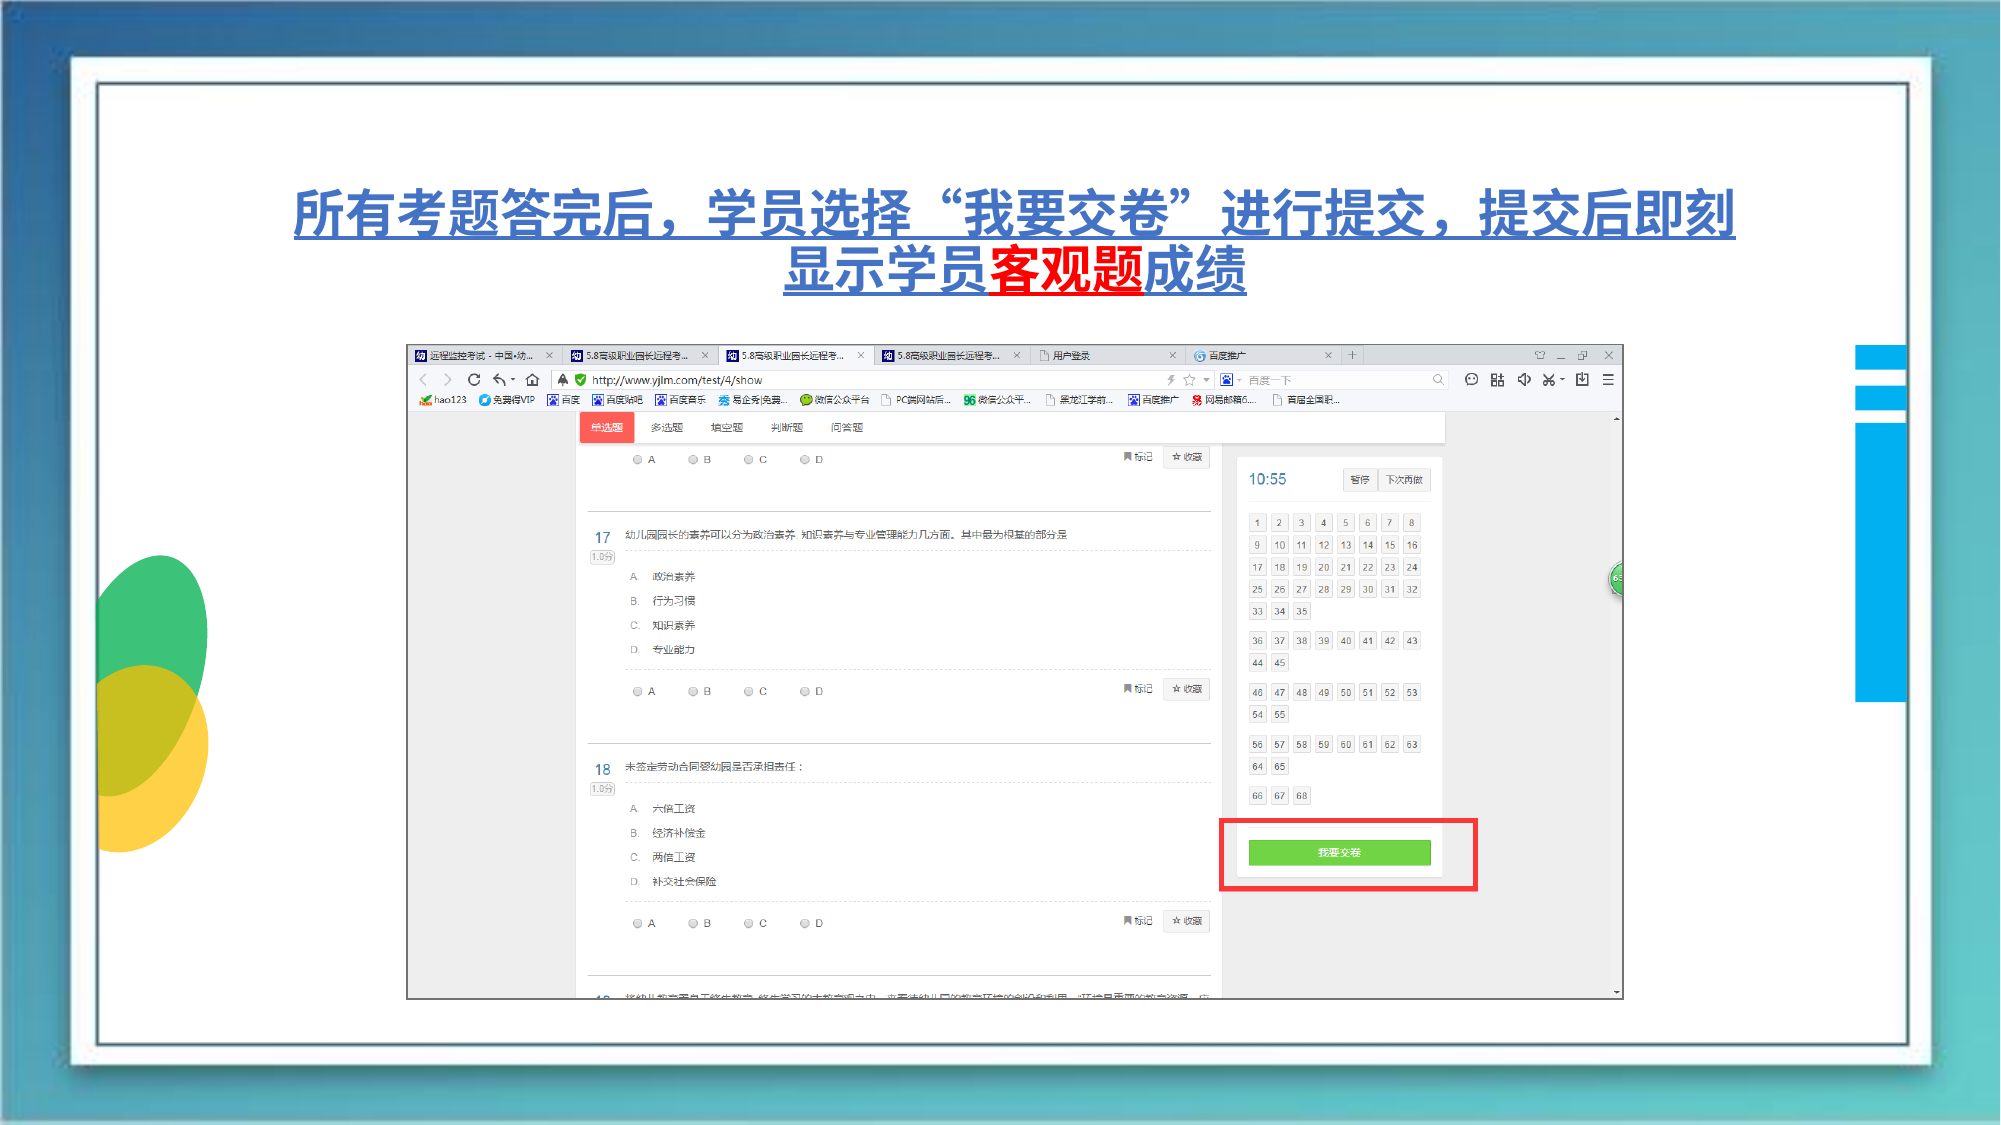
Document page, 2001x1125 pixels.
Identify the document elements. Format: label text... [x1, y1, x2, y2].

text_box [1854, 422, 1908, 703]
picture [0, 0, 2001, 1125]
text_box [1854, 344, 1908, 371]
text_box [95, 664, 210, 854]
title 所有考题答完后，学员选择“我要交卷”进行提交，提交后即刻显示学员客观题成绩 [264, 179, 1766, 308]
text_box [94, 554, 209, 696]
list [407, 345, 1623, 999]
text_box [1854, 385, 1908, 411]
